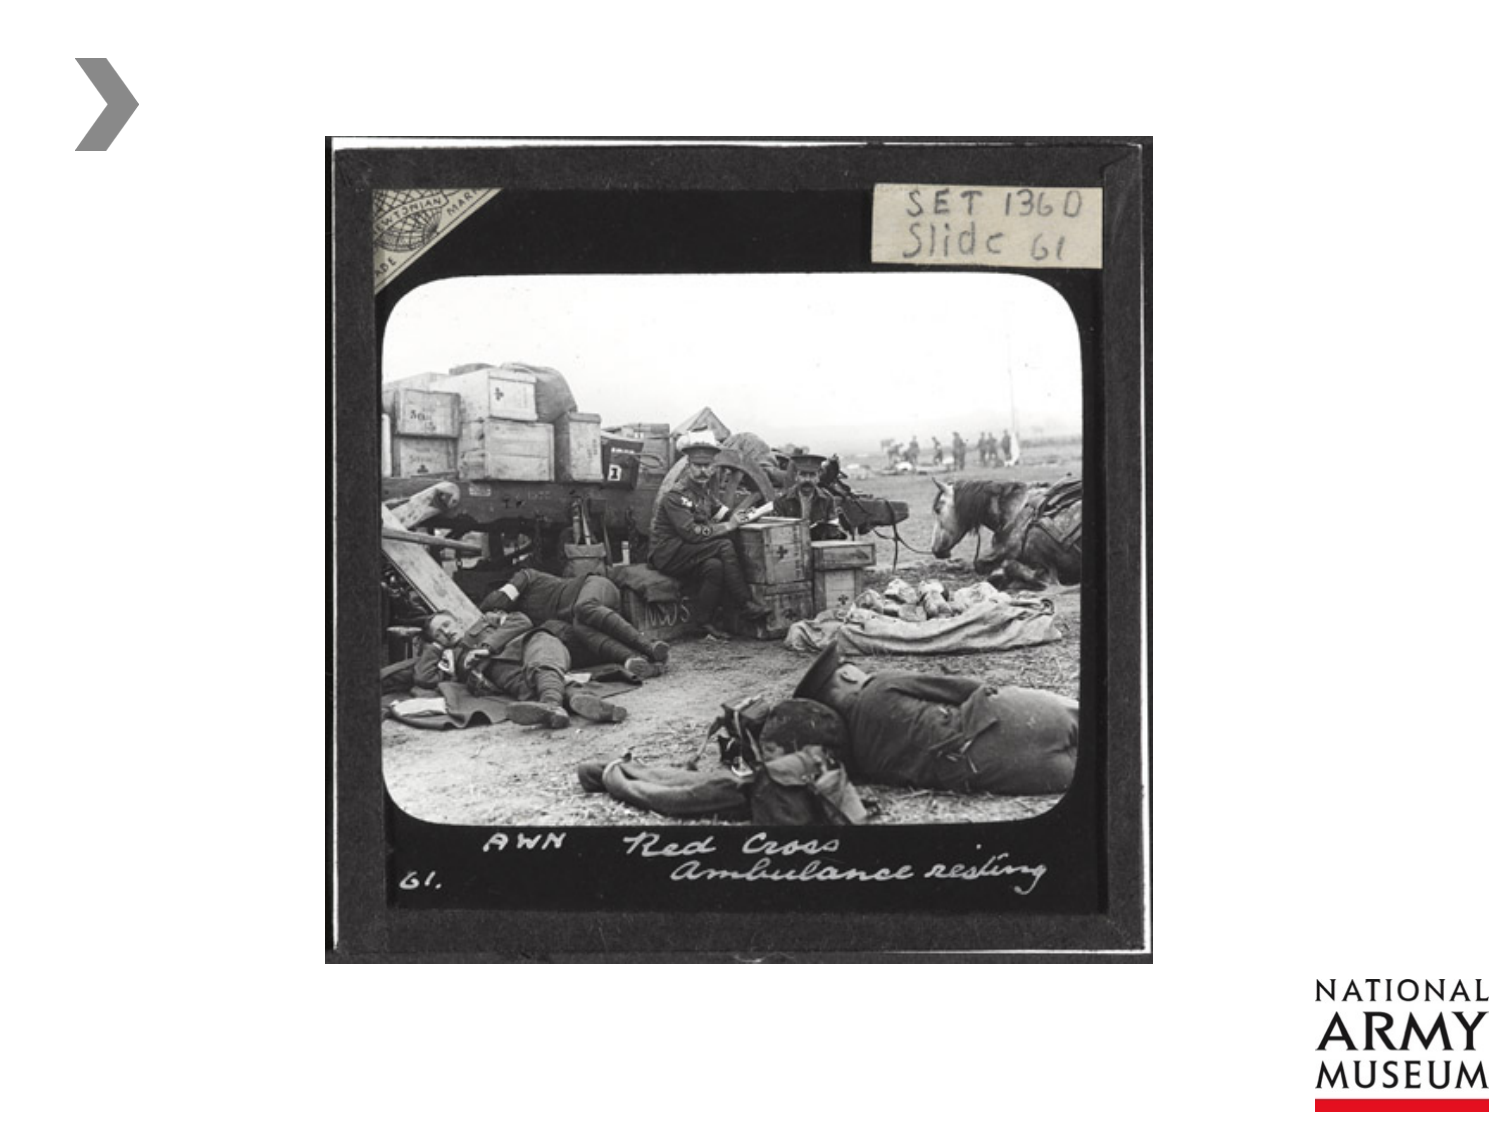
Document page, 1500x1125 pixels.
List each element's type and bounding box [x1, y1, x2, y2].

picture [325, 135, 1153, 964]
picture [75, 58, 139, 151]
picture [1315, 979, 1489, 1112]
